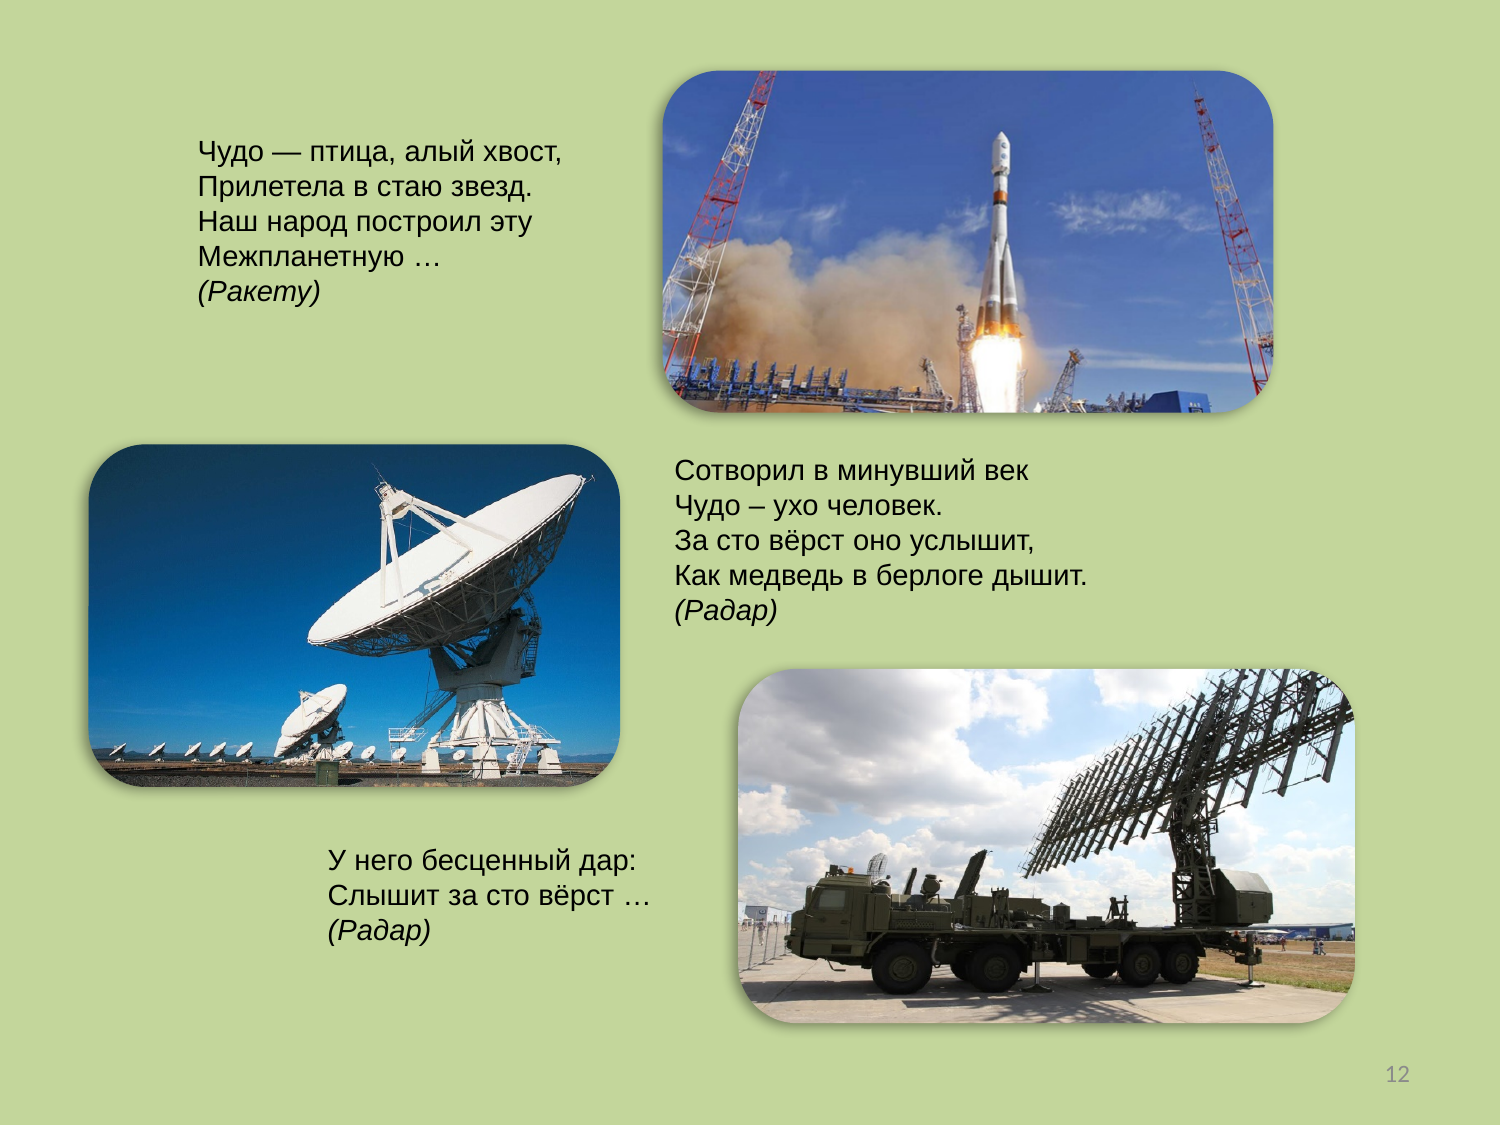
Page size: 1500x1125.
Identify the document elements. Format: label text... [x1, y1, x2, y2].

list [737, 668, 1356, 1024]
picture [662, 70, 1274, 413]
picture [88, 444, 621, 788]
text_box Чудо — птица, алый хвост, Прилетела в стаю звезд. Наш народ построил эту Межпланетную … (Ракету) [183, 125, 621, 315]
text_box Сотворил в минувший век Чудо – ухо человек. За сто вёрст оно услышит, Как медведь в берлоге дышит. (Радар) [659, 444, 1118, 634]
text_box У него бесценный дар: Слышит за сто вёрст … (Радар) [312, 834, 712, 954]
slide_number 12 [1074, 1042, 1425, 1103]
